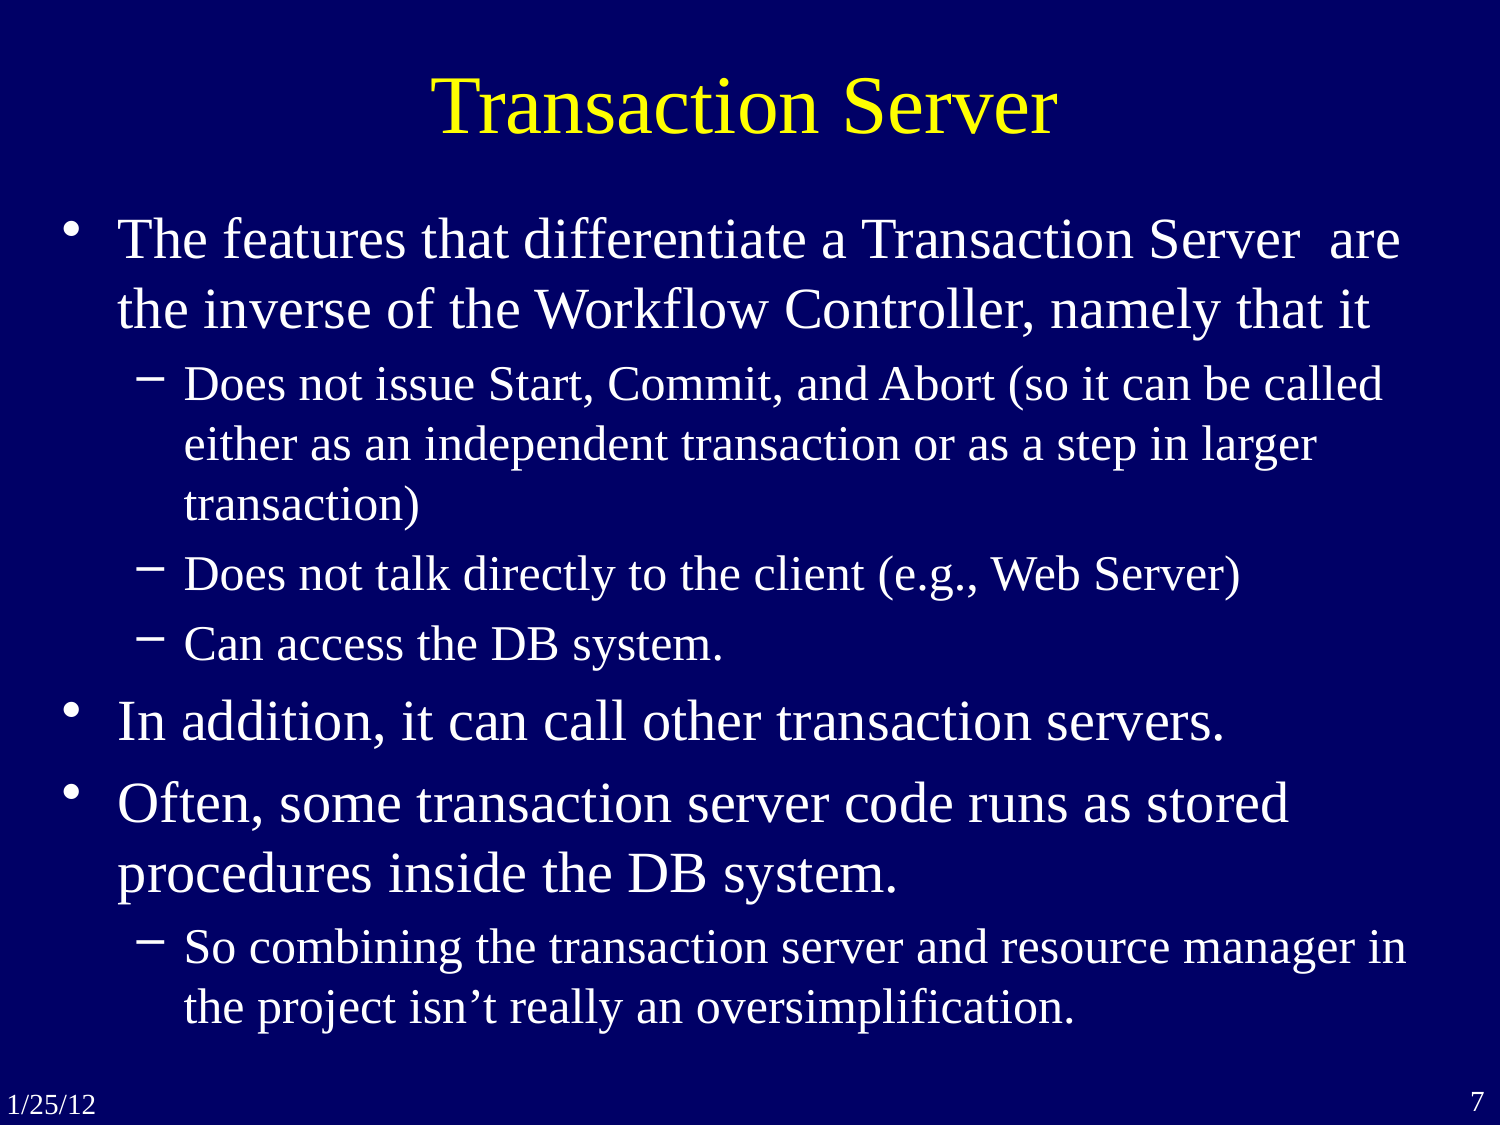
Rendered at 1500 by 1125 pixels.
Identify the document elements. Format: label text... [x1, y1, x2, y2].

title Transaction Server [107, 44, 1383, 156]
list The features that differentiate a Transaction Server are the inverse of the Workflow Controller, namely that it Does not issue Start, Commit, and Abort (so it can be called either as an independent transaction or as a step in larger transaction) Does not talk directly to the client (e.g., Web Server) Can access the DB system. In addition, it can call other transaction servers. Often, some transaction server code runs as stored procedures inside the DB system. So combining the transaction server and resource manager in the project isn’t really an oversimplification. [46, 192, 1500, 1081]
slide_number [0, 1077, 130, 1125]
slide_number 7 [1337, 1081, 1500, 1125]
